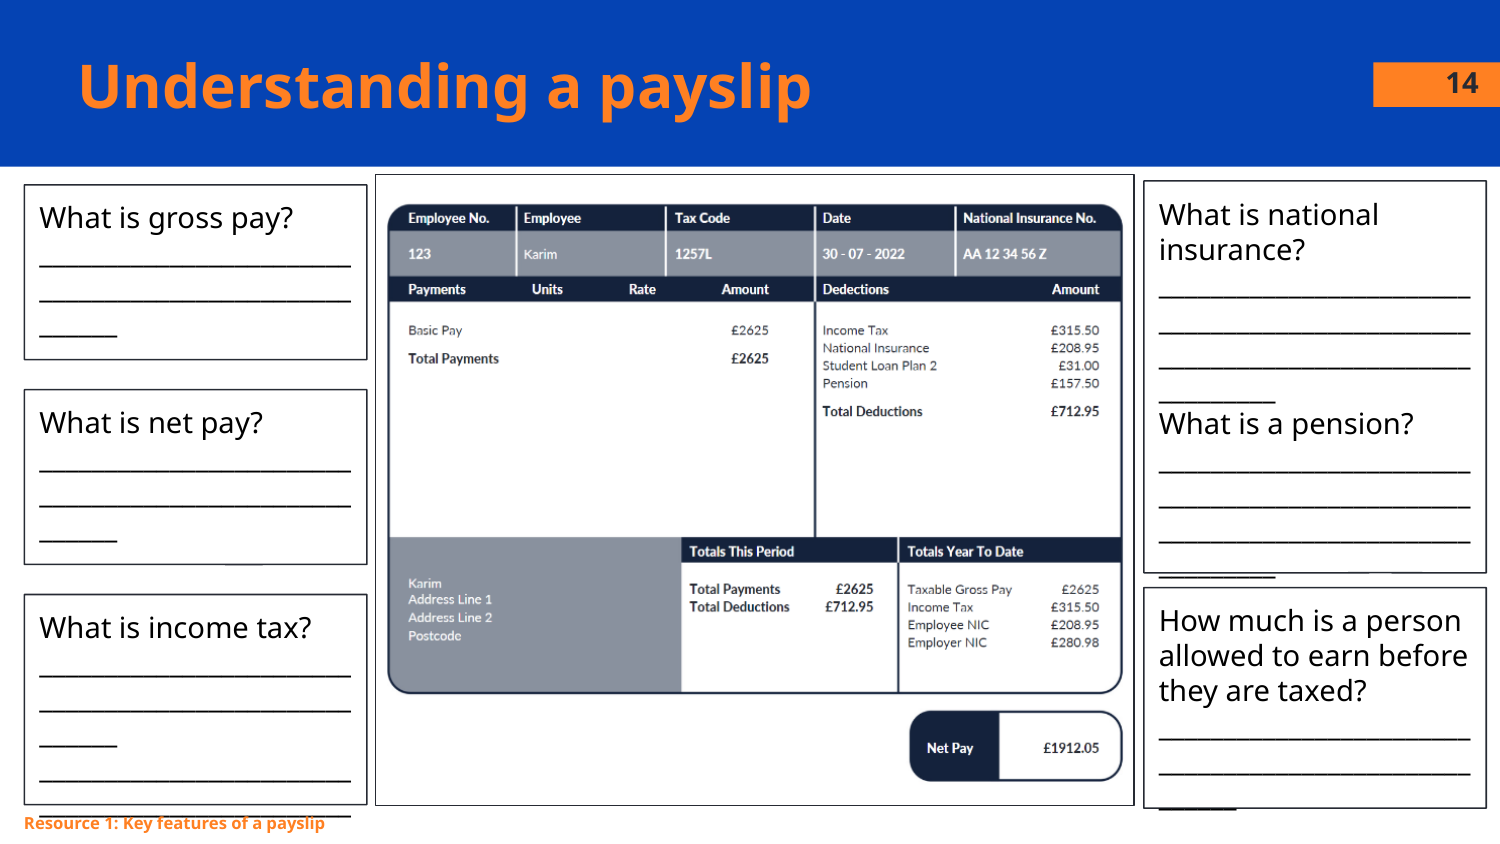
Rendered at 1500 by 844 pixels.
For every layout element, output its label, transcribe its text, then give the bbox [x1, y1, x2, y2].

picture [375, 174, 1134, 805]
text_box Understanding a payslip [62, 41, 1031, 127]
text_box What is net pay? ______________________________________________________ [24, 389, 367, 565]
text_box What is national insurance? _________________________________________________________________________________ What is a pension? _________________________________________________________________________________ [1143, 180, 1487, 573]
text_box Resource 1: Key features of a payslip [8, 802, 838, 843]
text_box [1138, 506, 1143, 573]
text_box What is gross pay? ______________________________________________________ [24, 184, 367, 360]
slide_number ‹#› [1423, 66, 1500, 104]
text_box How much is a person allowed to earn before they are taxed? ______________________________________________________ [1143, 587, 1487, 809]
text_box What is income tax? ______________________________________________________ ______________________________________________________ [24, 594, 367, 802]
